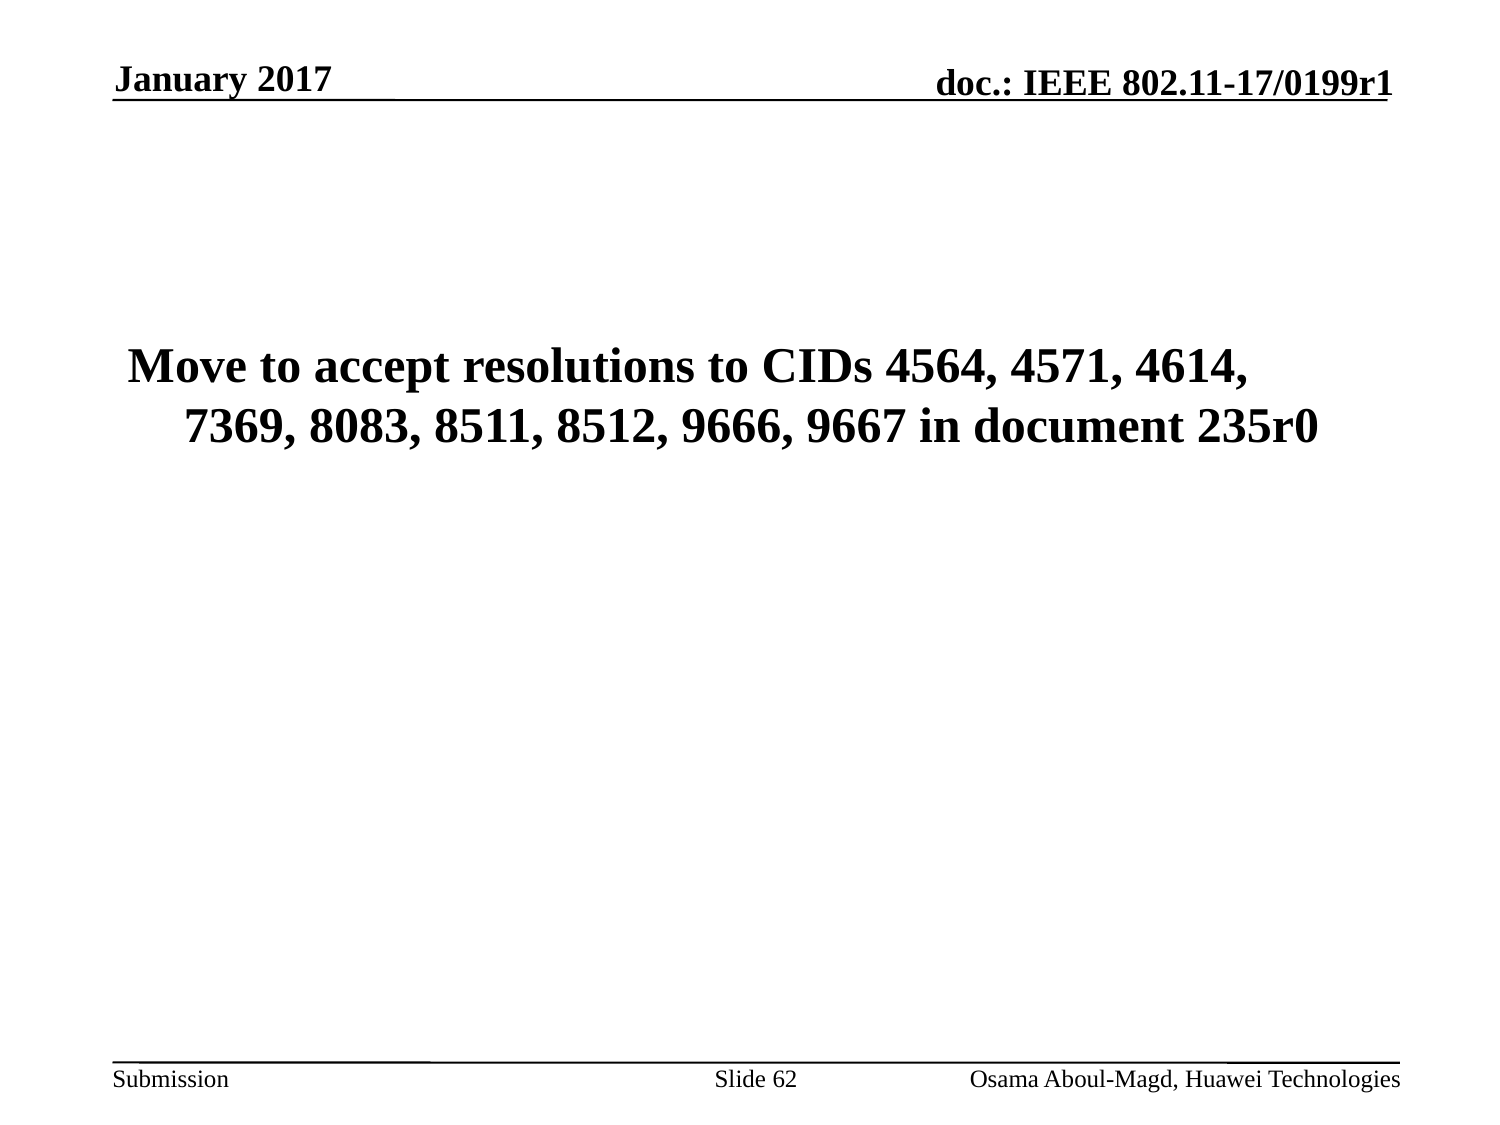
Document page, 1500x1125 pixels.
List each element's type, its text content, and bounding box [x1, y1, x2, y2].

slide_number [114, 54, 423, 100]
footer Osama Aboul-Magd, Huawei Technologies [878, 1061, 1402, 1093]
slide_number Slide 62 [712, 1061, 800, 1123]
list Move to accept resolutions to CIDs 4564, 4571, 4614, 7369, 8083, 8511, 8512, 9666, 9667 in document 235r0 [112, 324, 1388, 1000]
